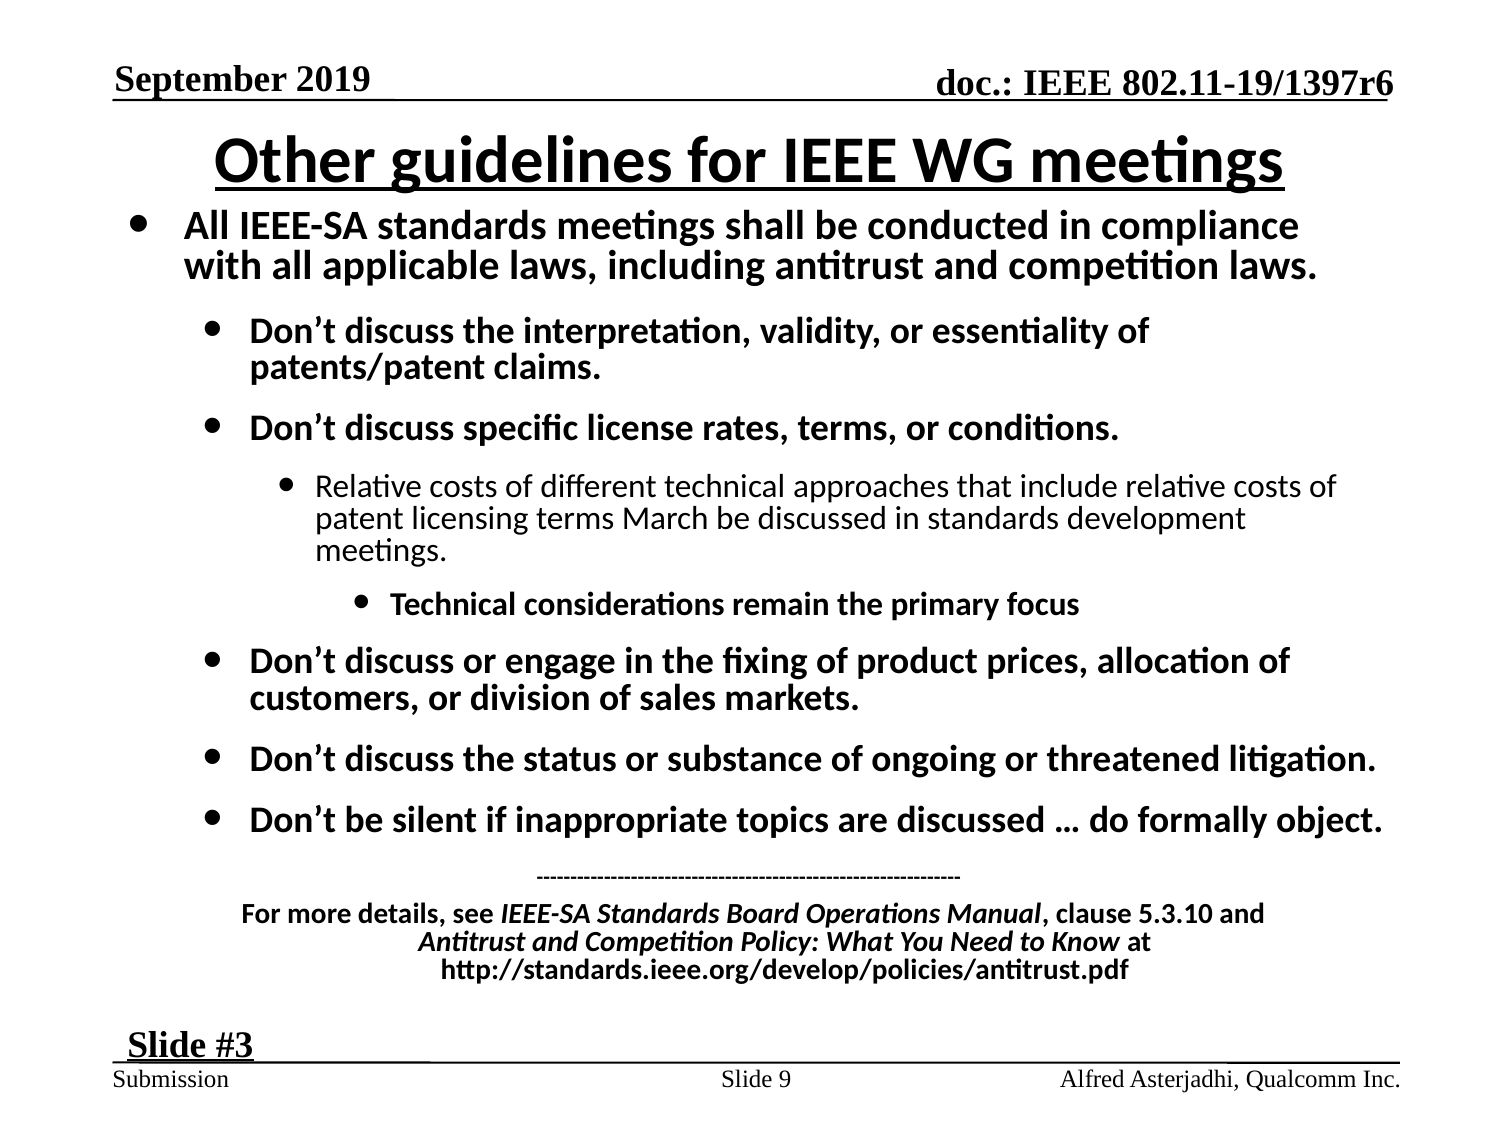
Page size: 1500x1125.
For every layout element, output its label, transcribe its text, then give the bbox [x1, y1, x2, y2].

footer Alfred Asterjadhi, Qualcomm Inc. [878, 1061, 1402, 1093]
slide_number Slide 9 [712, 1061, 800, 1123]
list All IEEE-SA standards meetings shall be conducted in compliance with all applicable laws, including antitrust and competition laws. Don’t discuss the interpretation, validity, or essentiality of patents/patent claims. Don’t discuss specific license rates, terms, or conditions. Relative costs of different technical approaches that include relative costs of patent licensing terms March be discussed in standards development meetings. Technical considerations remain the primary focus Don’t discuss or engage in the fixing of product prices, allocation of customers, or division of sales markets. Don’t discuss the status or substance of ongoing or threatened litigation. Don’t be silent if inappropriate topics are discussed … do formally object. --------------------------------------------------------------- For more details, see IEEE-SA Standards Board Operations Manual, clause 5.3.10 and Antitrust and Competition Policy: What You Need to Know at http://standards.ieee.org/develop/policies/antitrust.pdf [112, 199, 1402, 1063]
title Other guidelines for IEEE WG meetings [112, 112, 1388, 199]
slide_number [114, 54, 423, 100]
text_box Slide #3 [112, 1012, 269, 1073]
